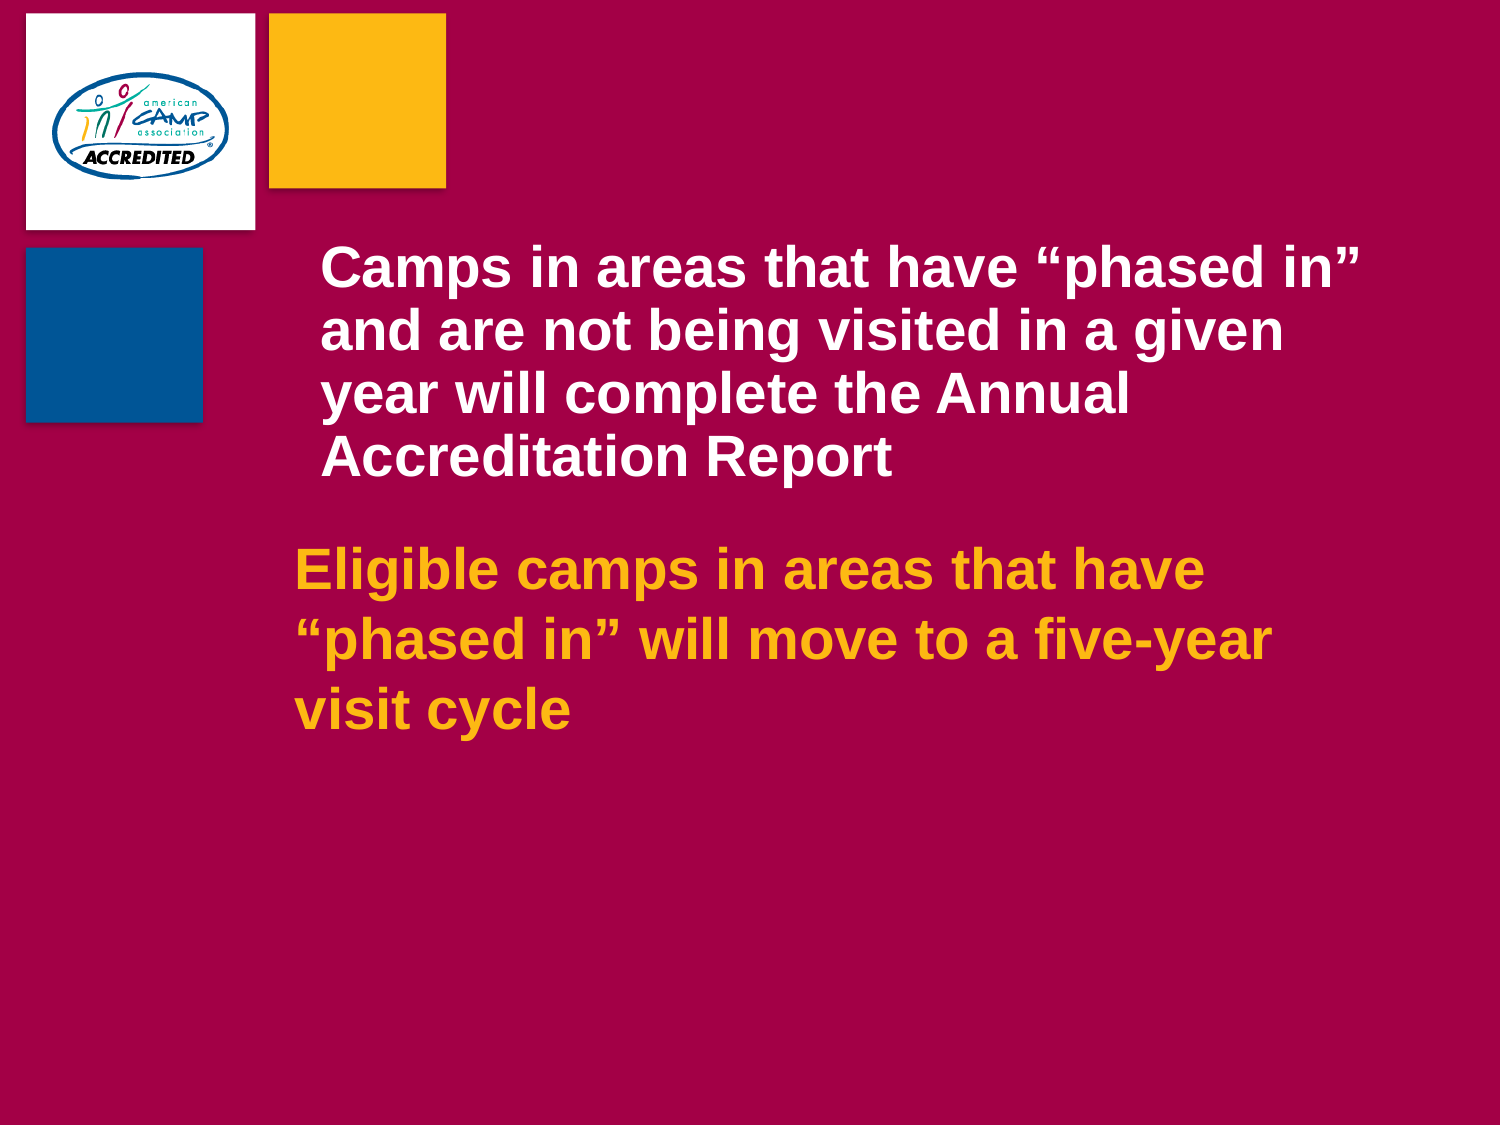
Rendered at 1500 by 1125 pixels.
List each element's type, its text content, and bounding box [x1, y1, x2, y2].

title Camps in areas that have “phased in” and are not being visited in a given year will complete the Annual Accreditation Report [320, 195, 1413, 489]
subtitle Eligible camps in areas that have “phased in” will move to a five-year visit cycle [294, 531, 1345, 788]
picture [52, 72, 229, 180]
